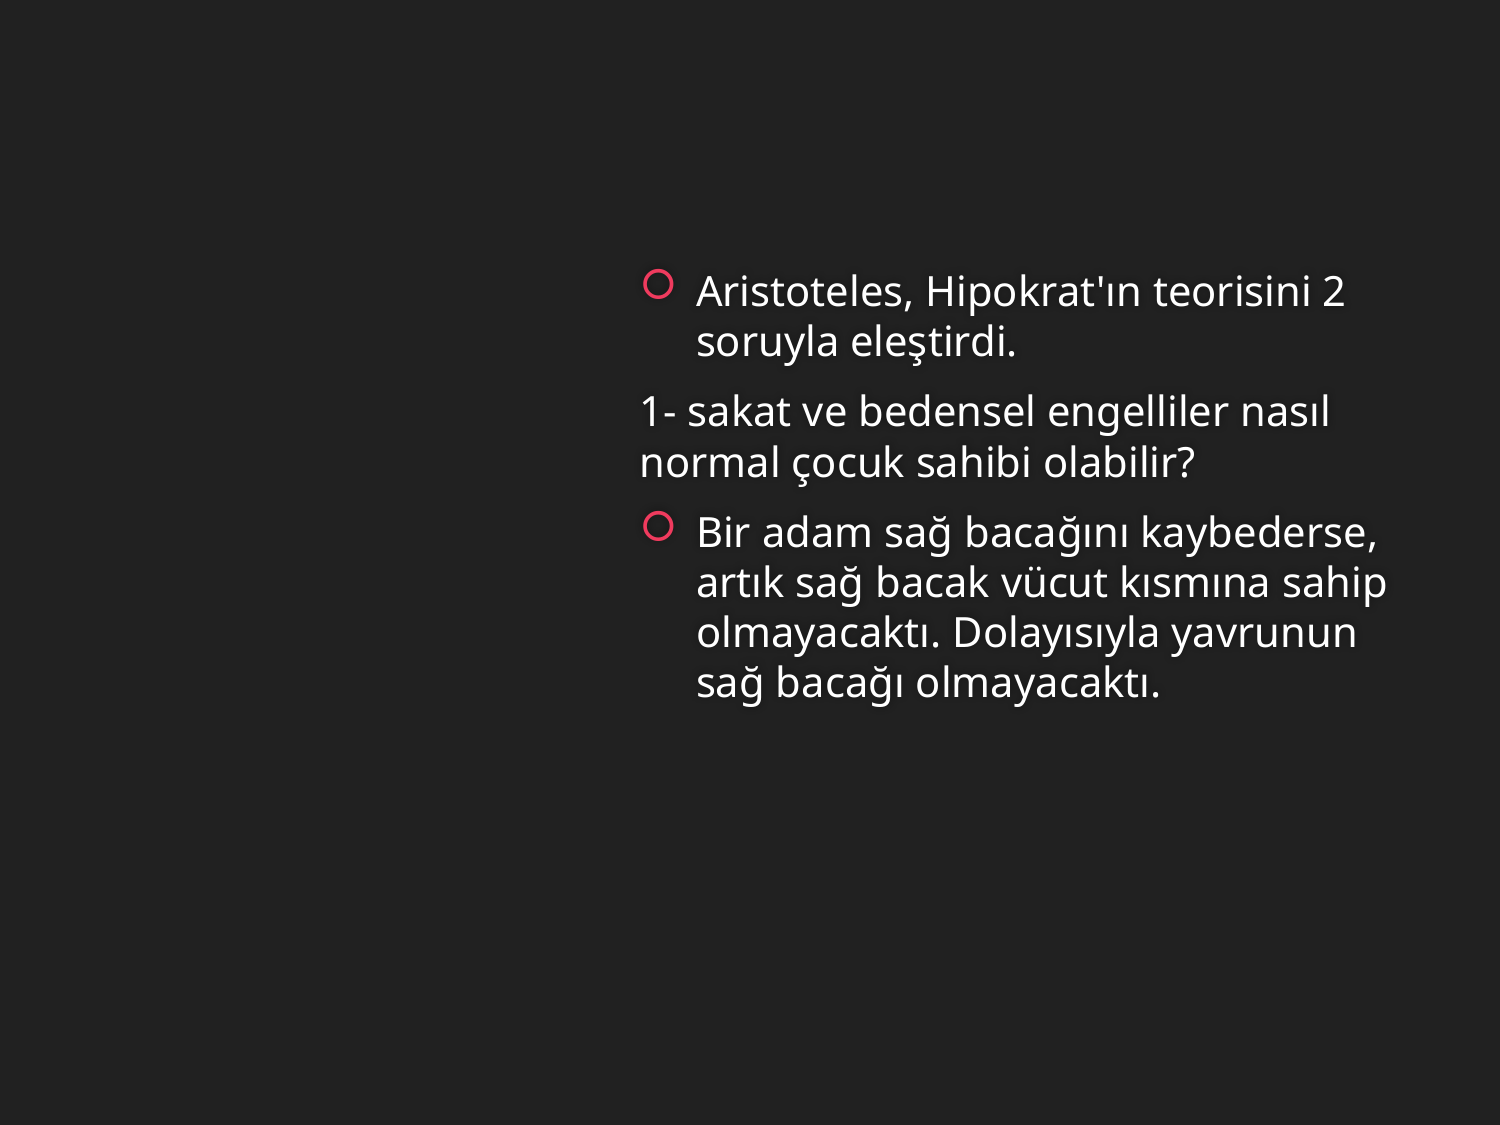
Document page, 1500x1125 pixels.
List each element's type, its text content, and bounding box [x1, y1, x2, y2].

list Aristoteles, Hipokrat'ın teorisini 2 soruyla eleştirdi. 1- sakat ve bedensel engelliler nasıl normal çocuk sahibi olabilir? Bir adam sağ bacağını kaybederse, artık sağ bacak vücut kısmına sahip olmayacaktı. Dolayısıyla yavrunun sağ bacağı olmayacaktı. [624, 261, 1452, 709]
